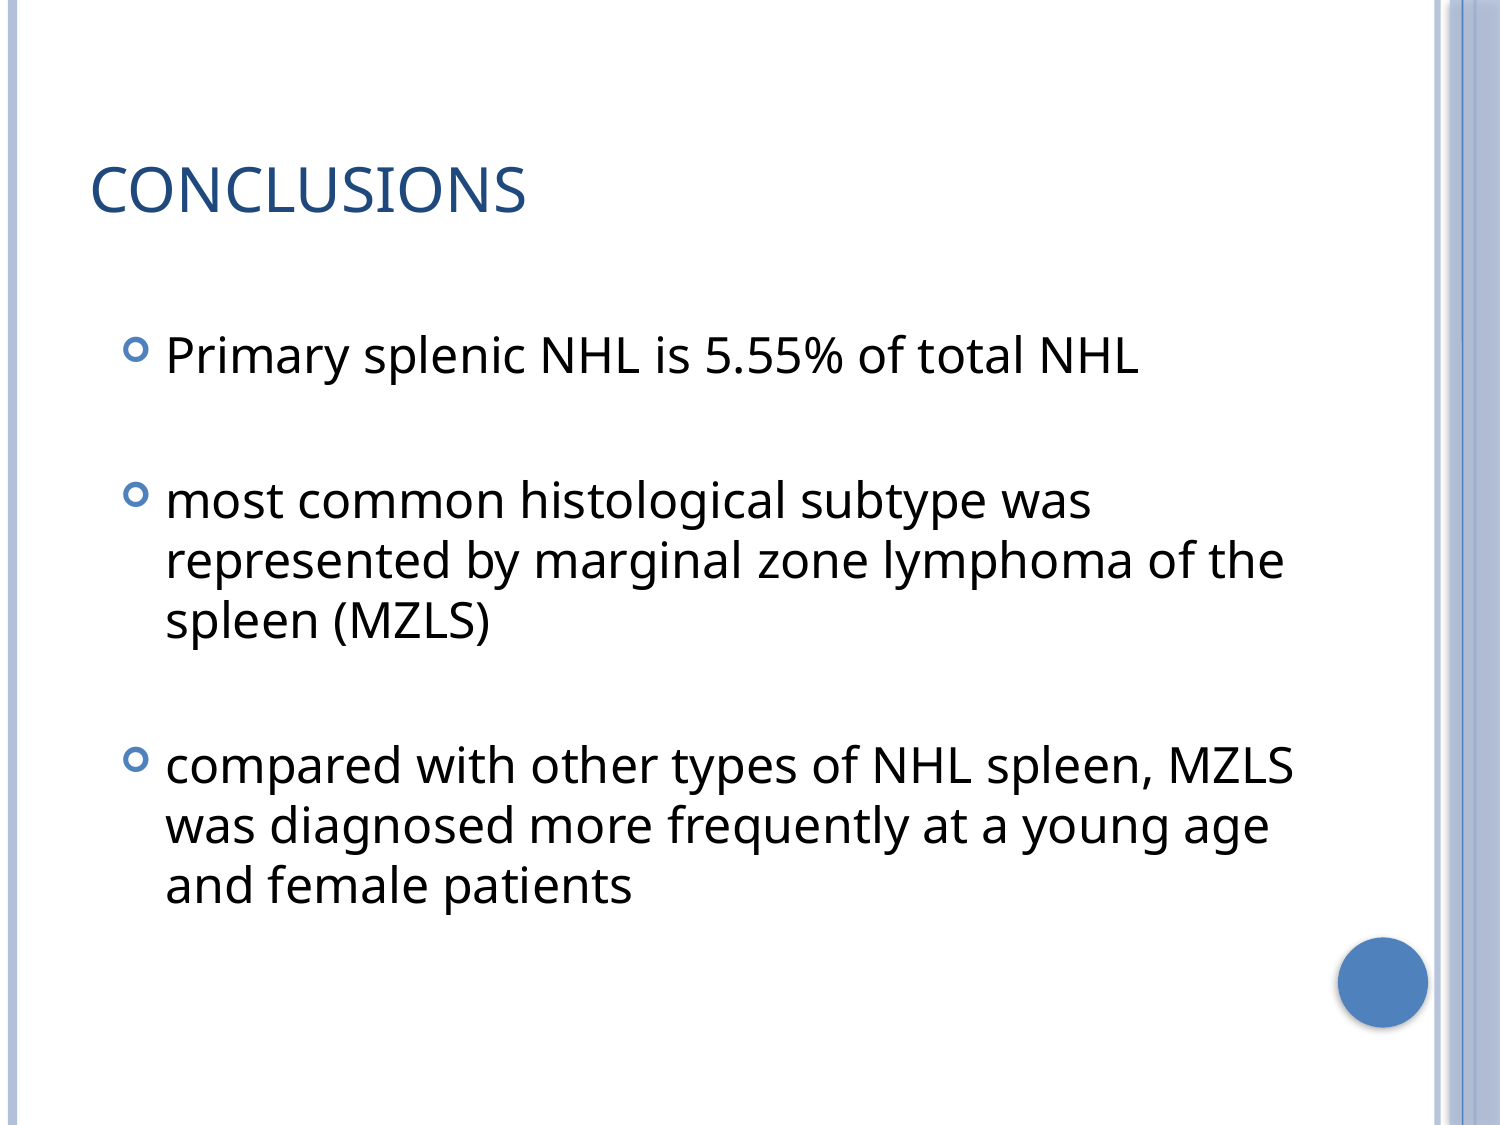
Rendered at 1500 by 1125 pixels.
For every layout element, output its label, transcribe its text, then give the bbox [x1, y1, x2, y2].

title Conclusions [75, 45, 1300, 233]
list Primary splenic NHL is 5.55% of total NHL most common histological subtype was represented by marginal zone lymphoma of the spleen (MZLS) compared with other types of NHL spleen, MZLS was diagnosed more frequently at a young age and female patients [105, 316, 1331, 985]
